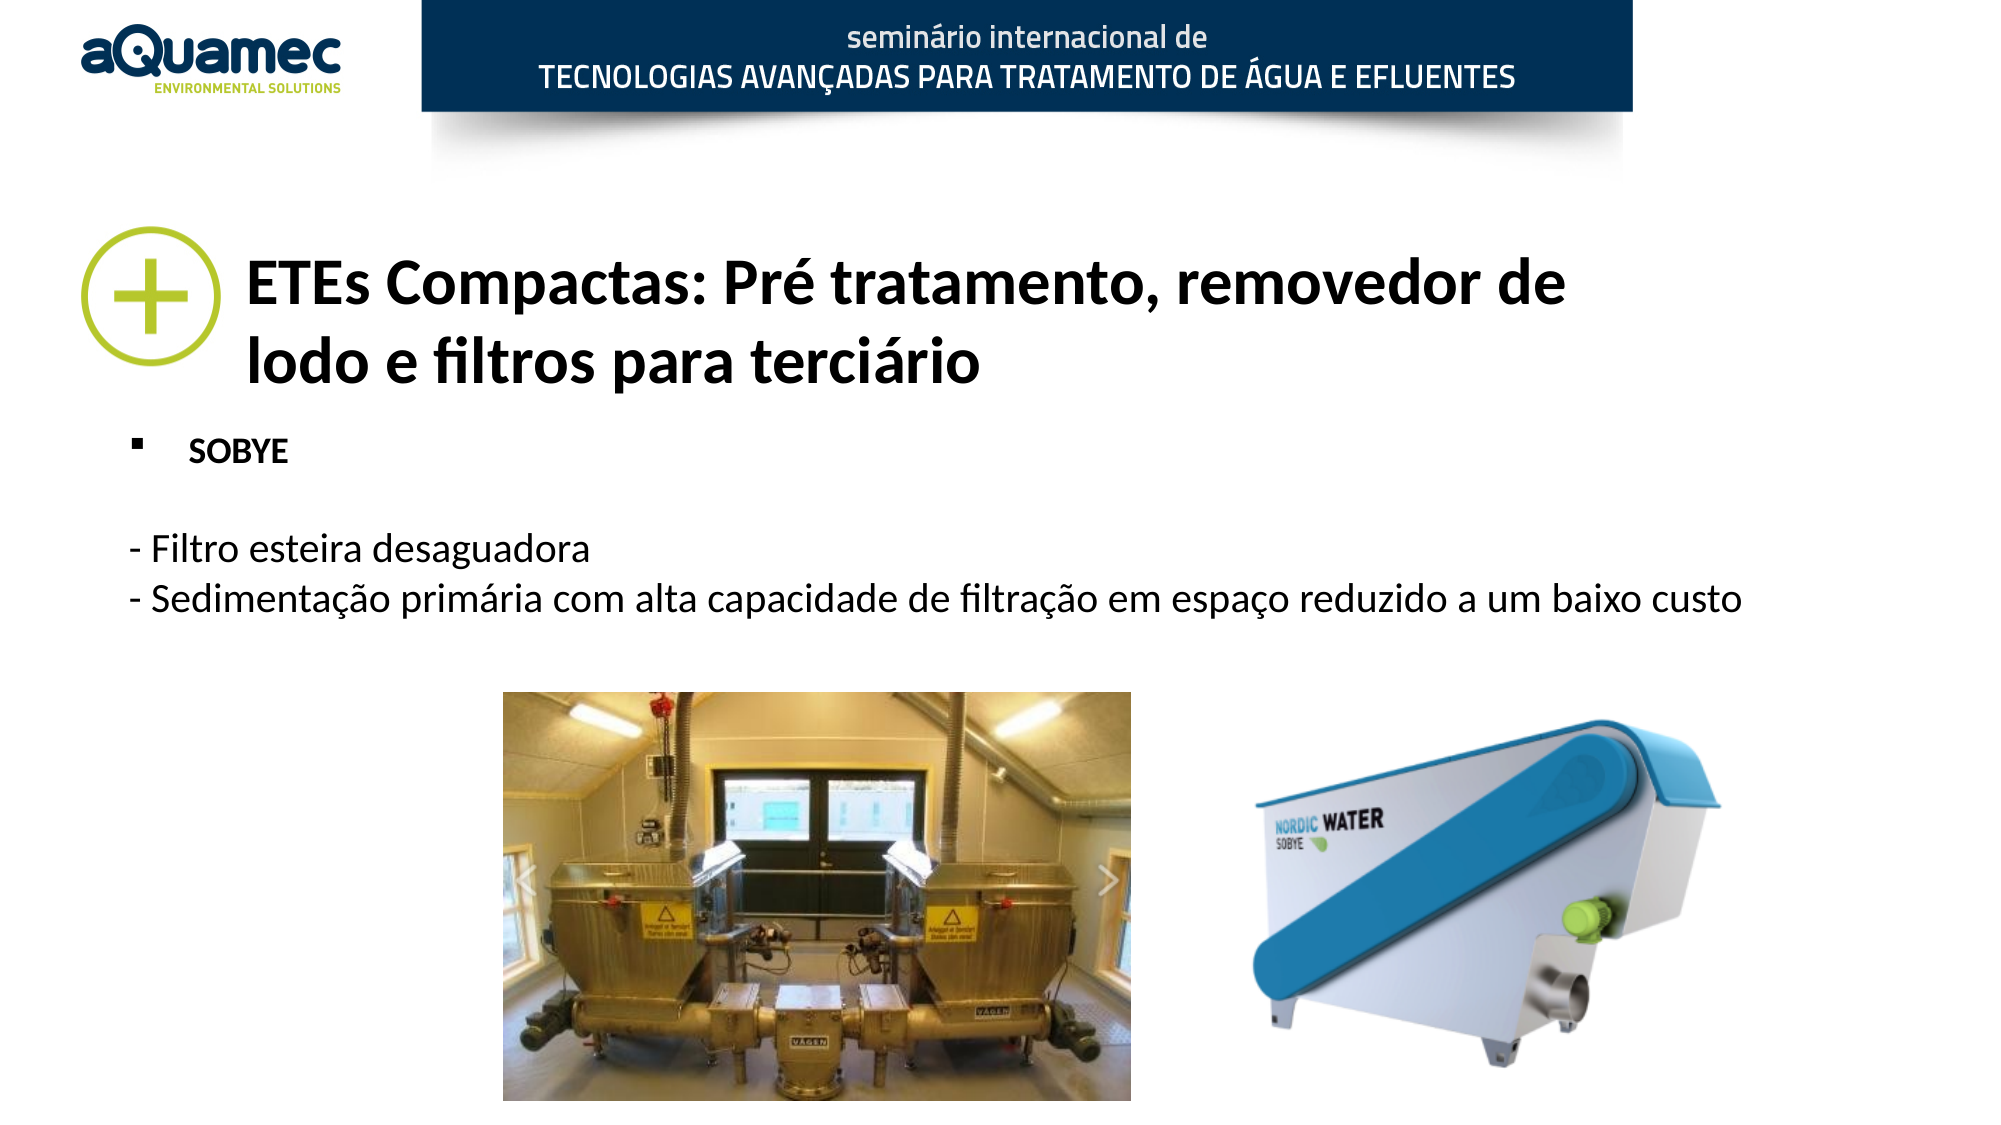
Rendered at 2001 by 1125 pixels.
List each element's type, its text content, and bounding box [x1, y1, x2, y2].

text_box ETEs Compactas: Pré tratamento, removedor de lodo e filtros para terciário [231, 230, 1587, 405]
text_box SOBYE - Filtro esteira desaguadora - Sedimentação primária com alta capacidade de filtração em espaço reduzido a um baixo custo [114, 373, 1780, 679]
picture [0, 0, 2000, 1125]
